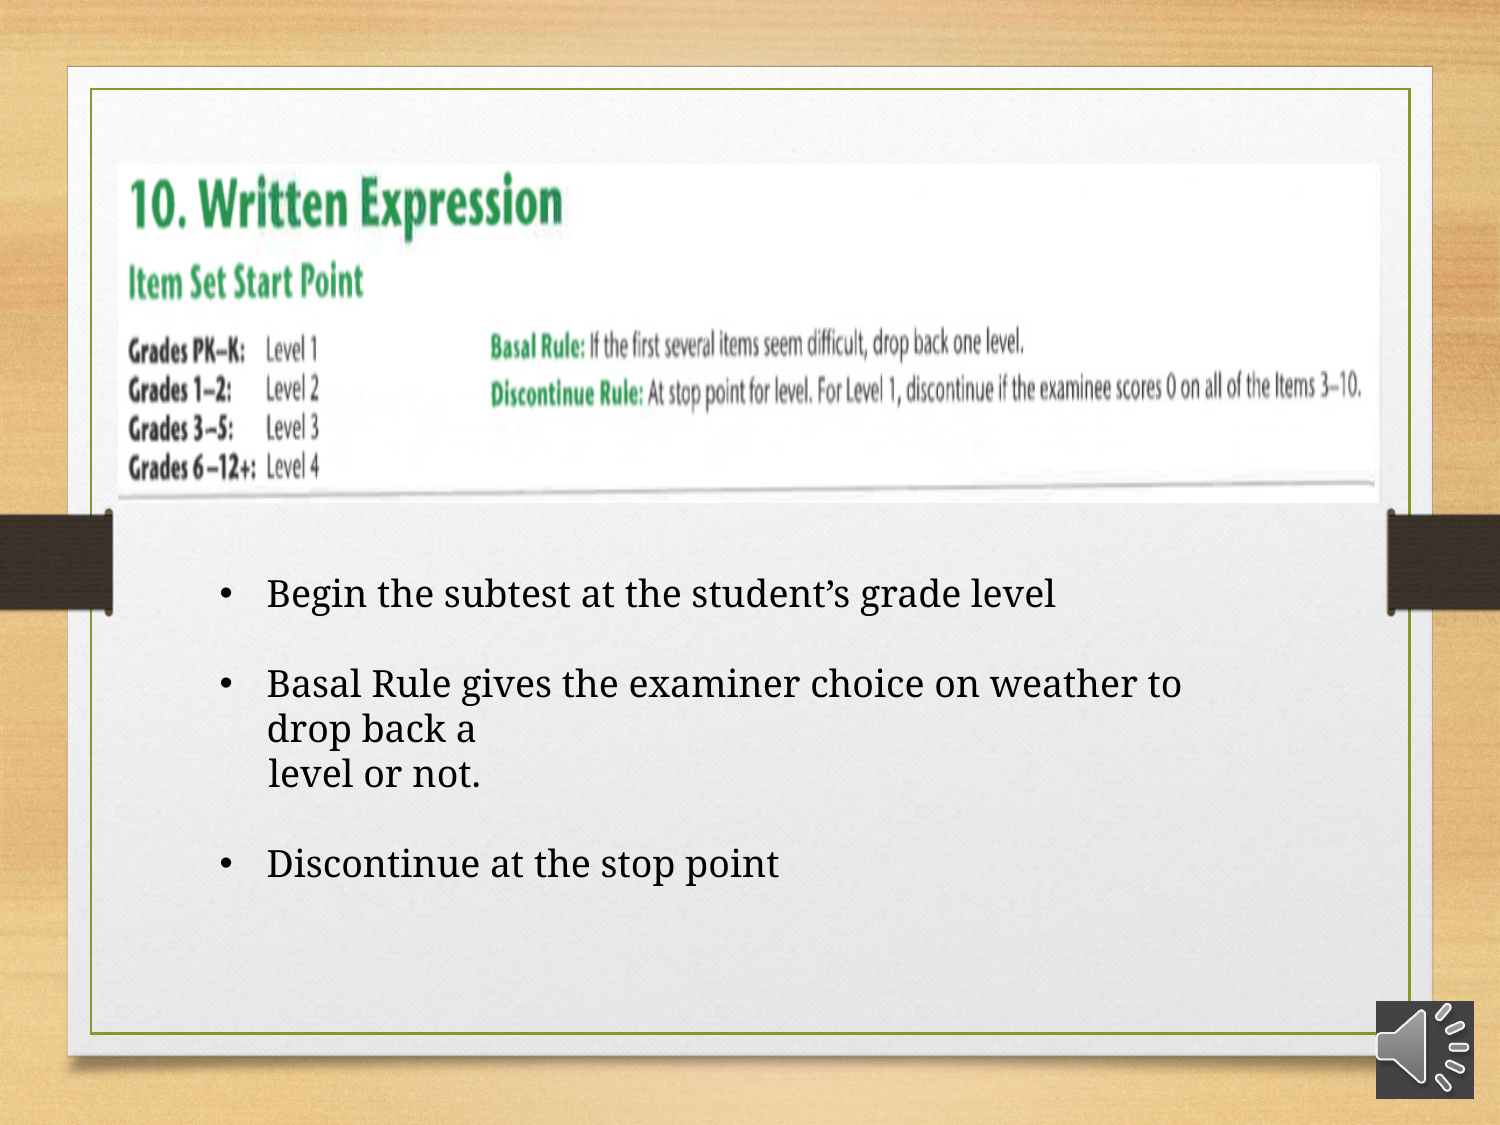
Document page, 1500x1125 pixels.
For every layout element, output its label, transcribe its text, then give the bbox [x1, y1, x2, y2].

text_box Begin the subtest at the student’s grade level Basal Rule gives the examiner choice on weather to drop back a level or not. Discontinue at the stop point [204, 562, 1226, 938]
picture [0, 0, 1500, 1125]
